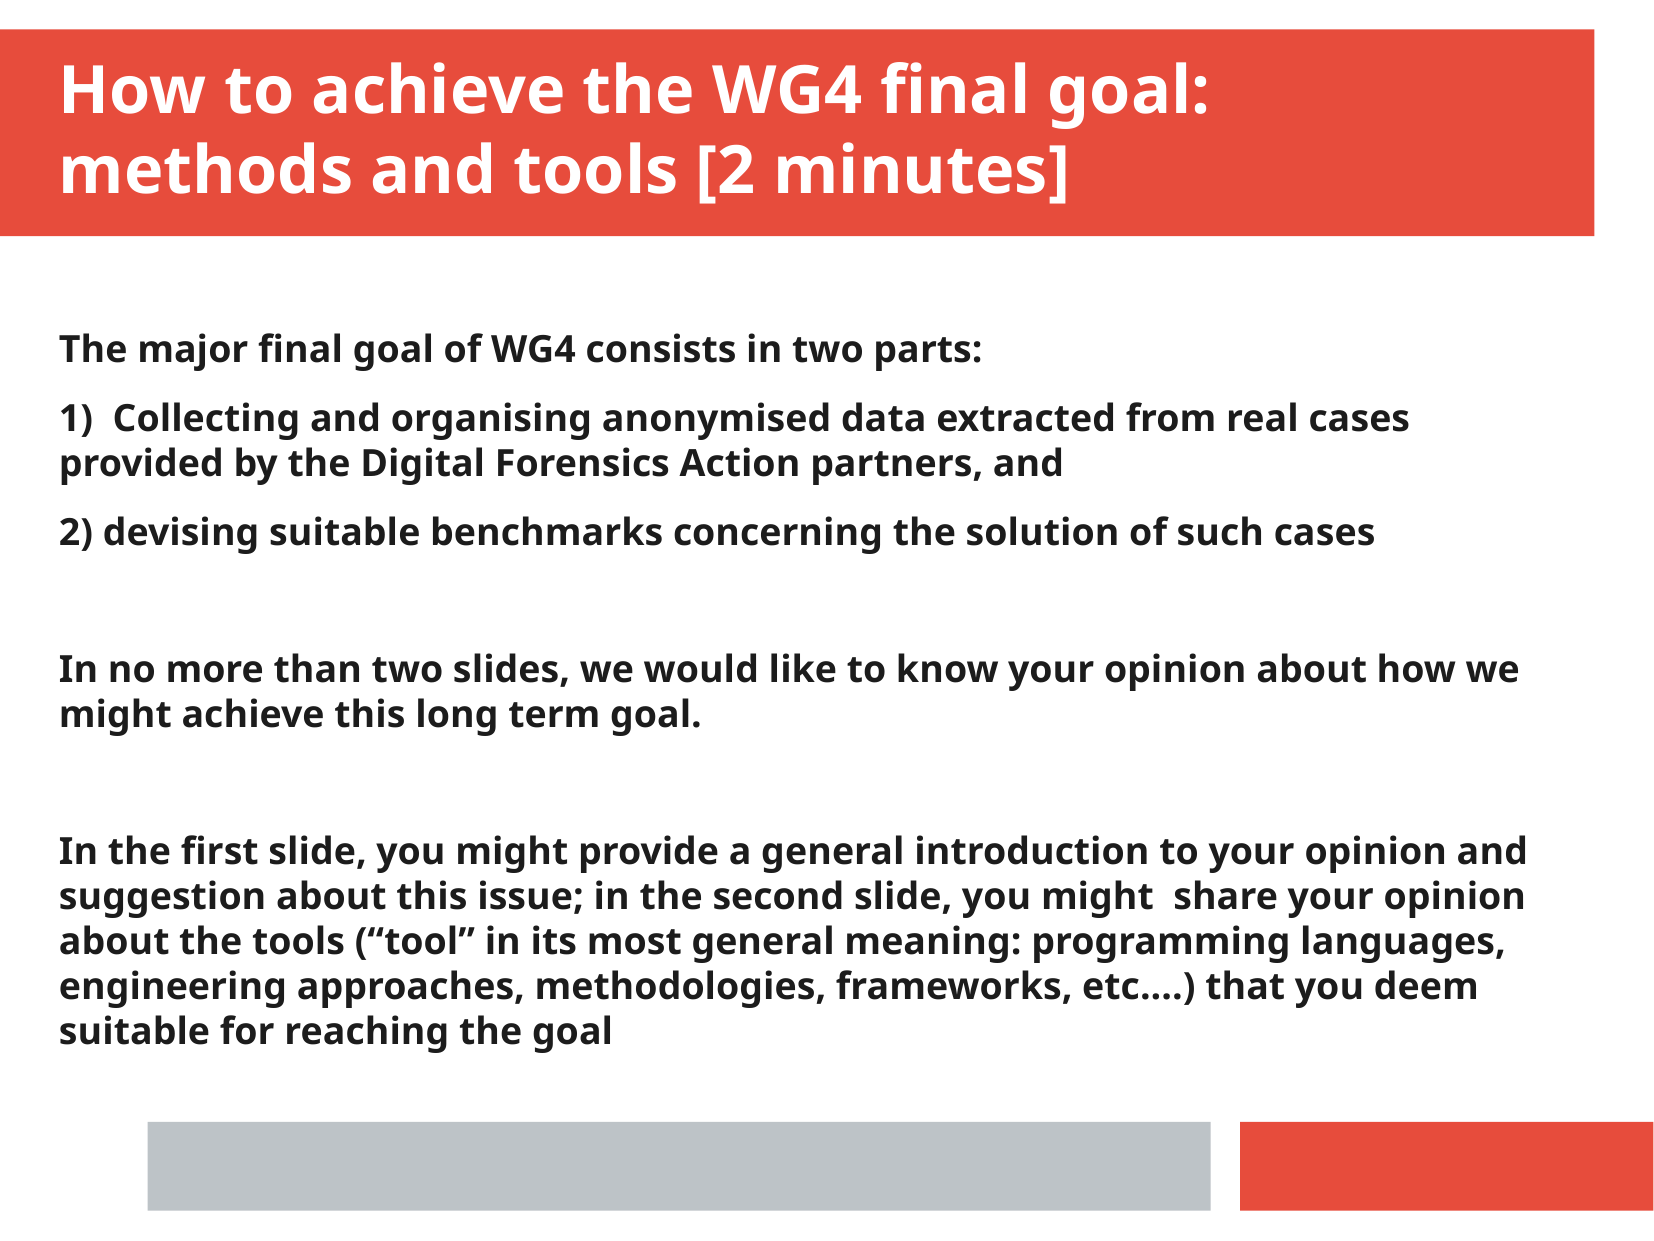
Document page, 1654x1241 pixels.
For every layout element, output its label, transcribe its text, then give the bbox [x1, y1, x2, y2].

text_box How to achieve the WG4 final goal: methods and tools [2 minutes] [58, 58, 1595, 207]
text_box The major final goal of WG4 consists in two parts: 1) Collecting and organising anonymised data extracted from real cases provided by the Digital Forensics Action partners, and 2) devising suitable benchmarks concerning the solution of such cases In no more than two slides, we would like to know your opinion about how we might achieve this long term goal. In the first slide, you might provide a general introduction to your opinion and suggestion about this issue; in the second slide, you might share your opinion about the tools (“tool” in its most general meaning: programming languages, engineering approaches, methodologies, frameworks, etc....) that you deem suitable for reaching the goal [58, 324, 1565, 1241]
